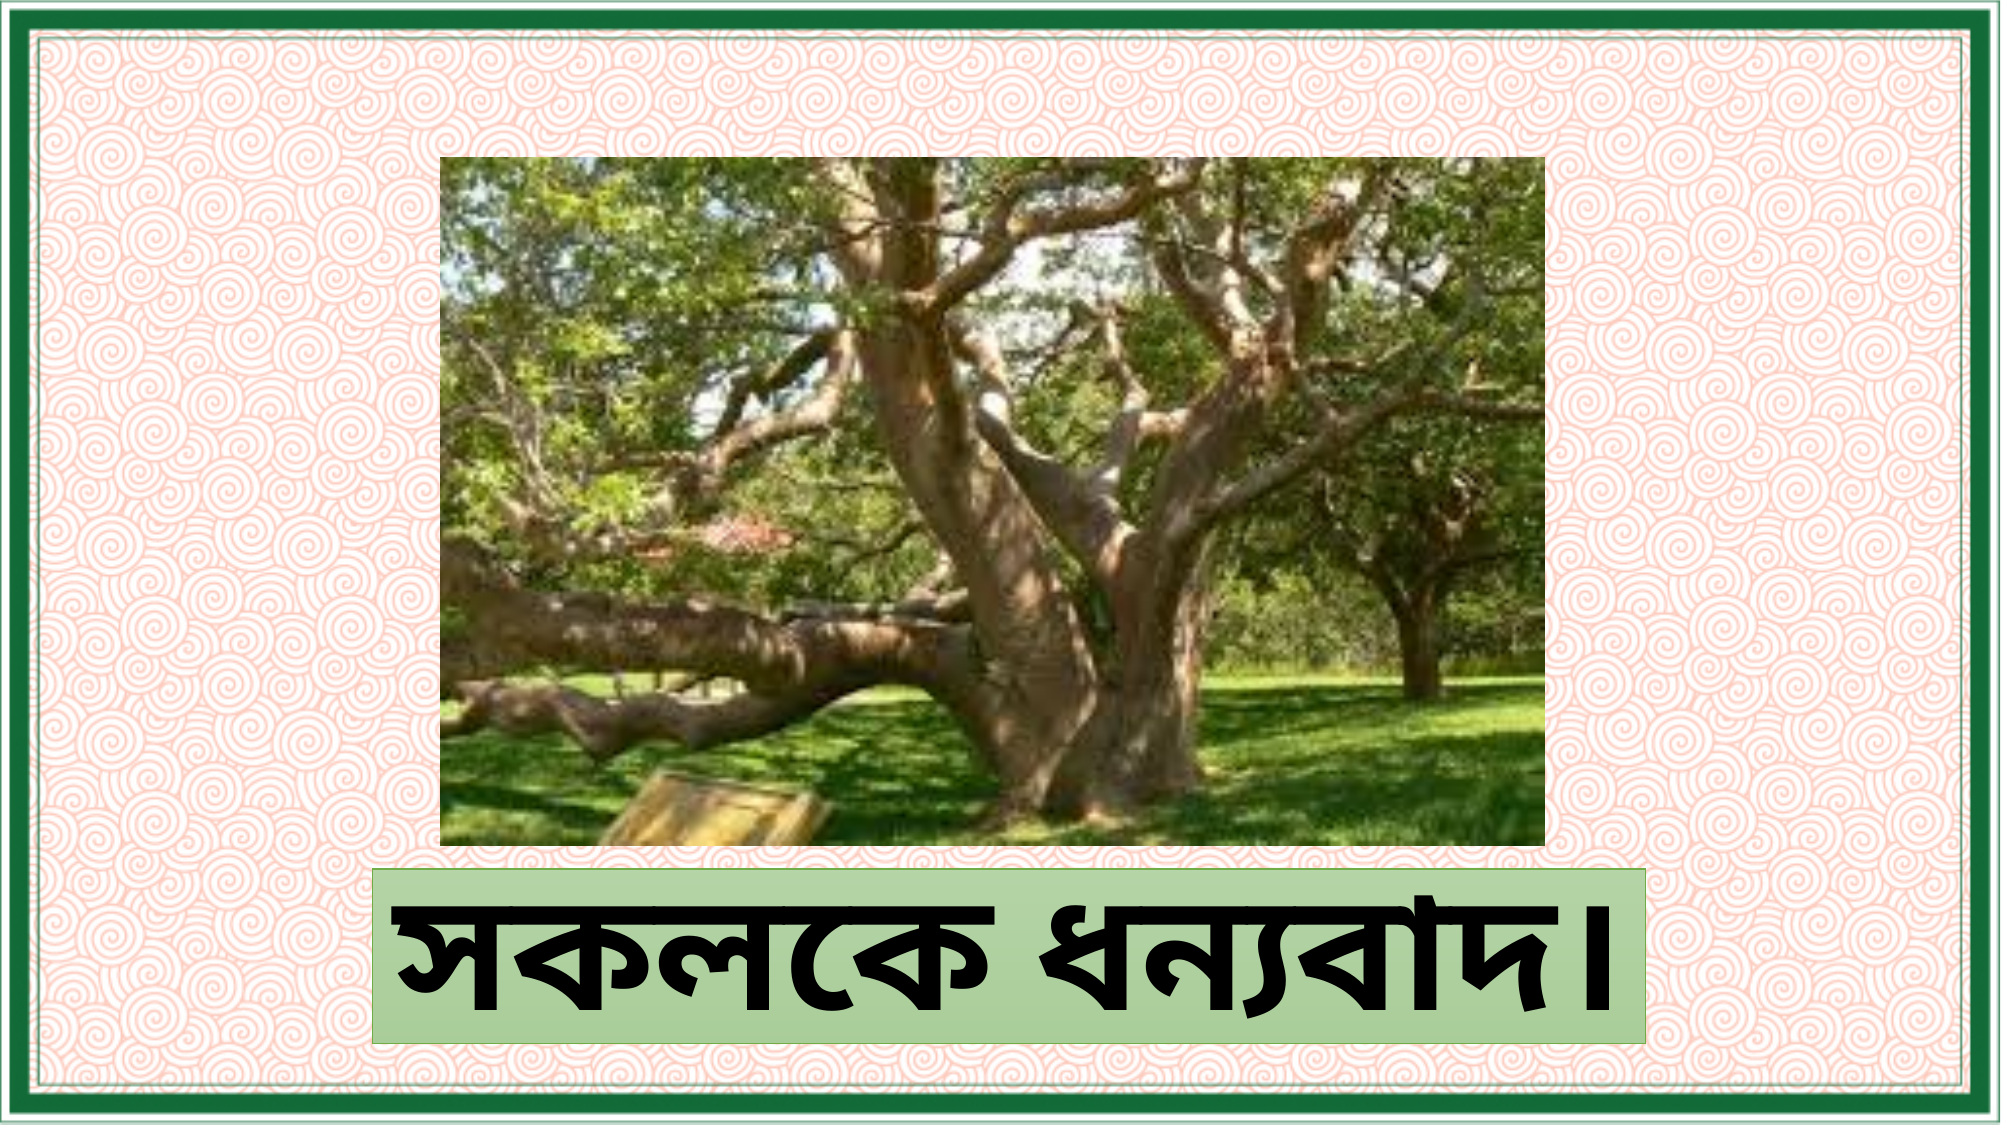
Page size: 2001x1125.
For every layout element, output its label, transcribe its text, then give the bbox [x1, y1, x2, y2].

title সকলকে ধন্যবাদ। [372, 868, 1646, 1044]
picture [0, 0, 2001, 1125]
